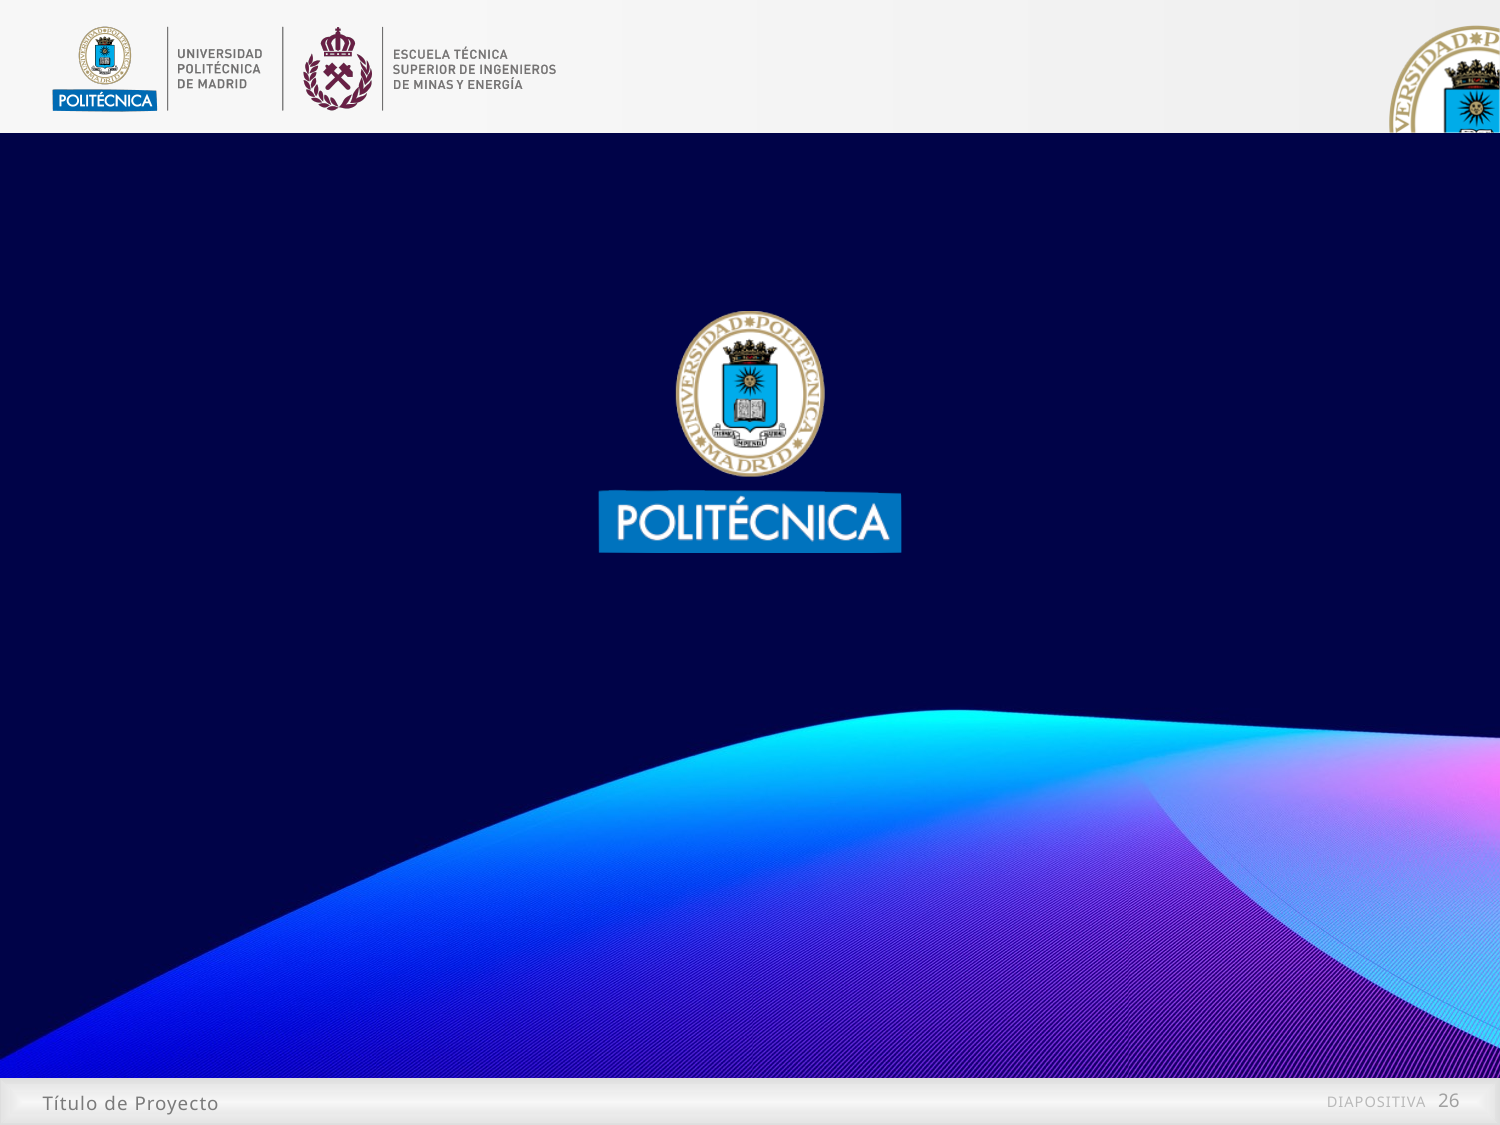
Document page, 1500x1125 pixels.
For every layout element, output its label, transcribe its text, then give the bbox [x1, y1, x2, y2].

picture [1470, 101, 1483, 115]
list Título de Proyecto [36, 1078, 1141, 1125]
picture [0, 4, 1500, 1078]
